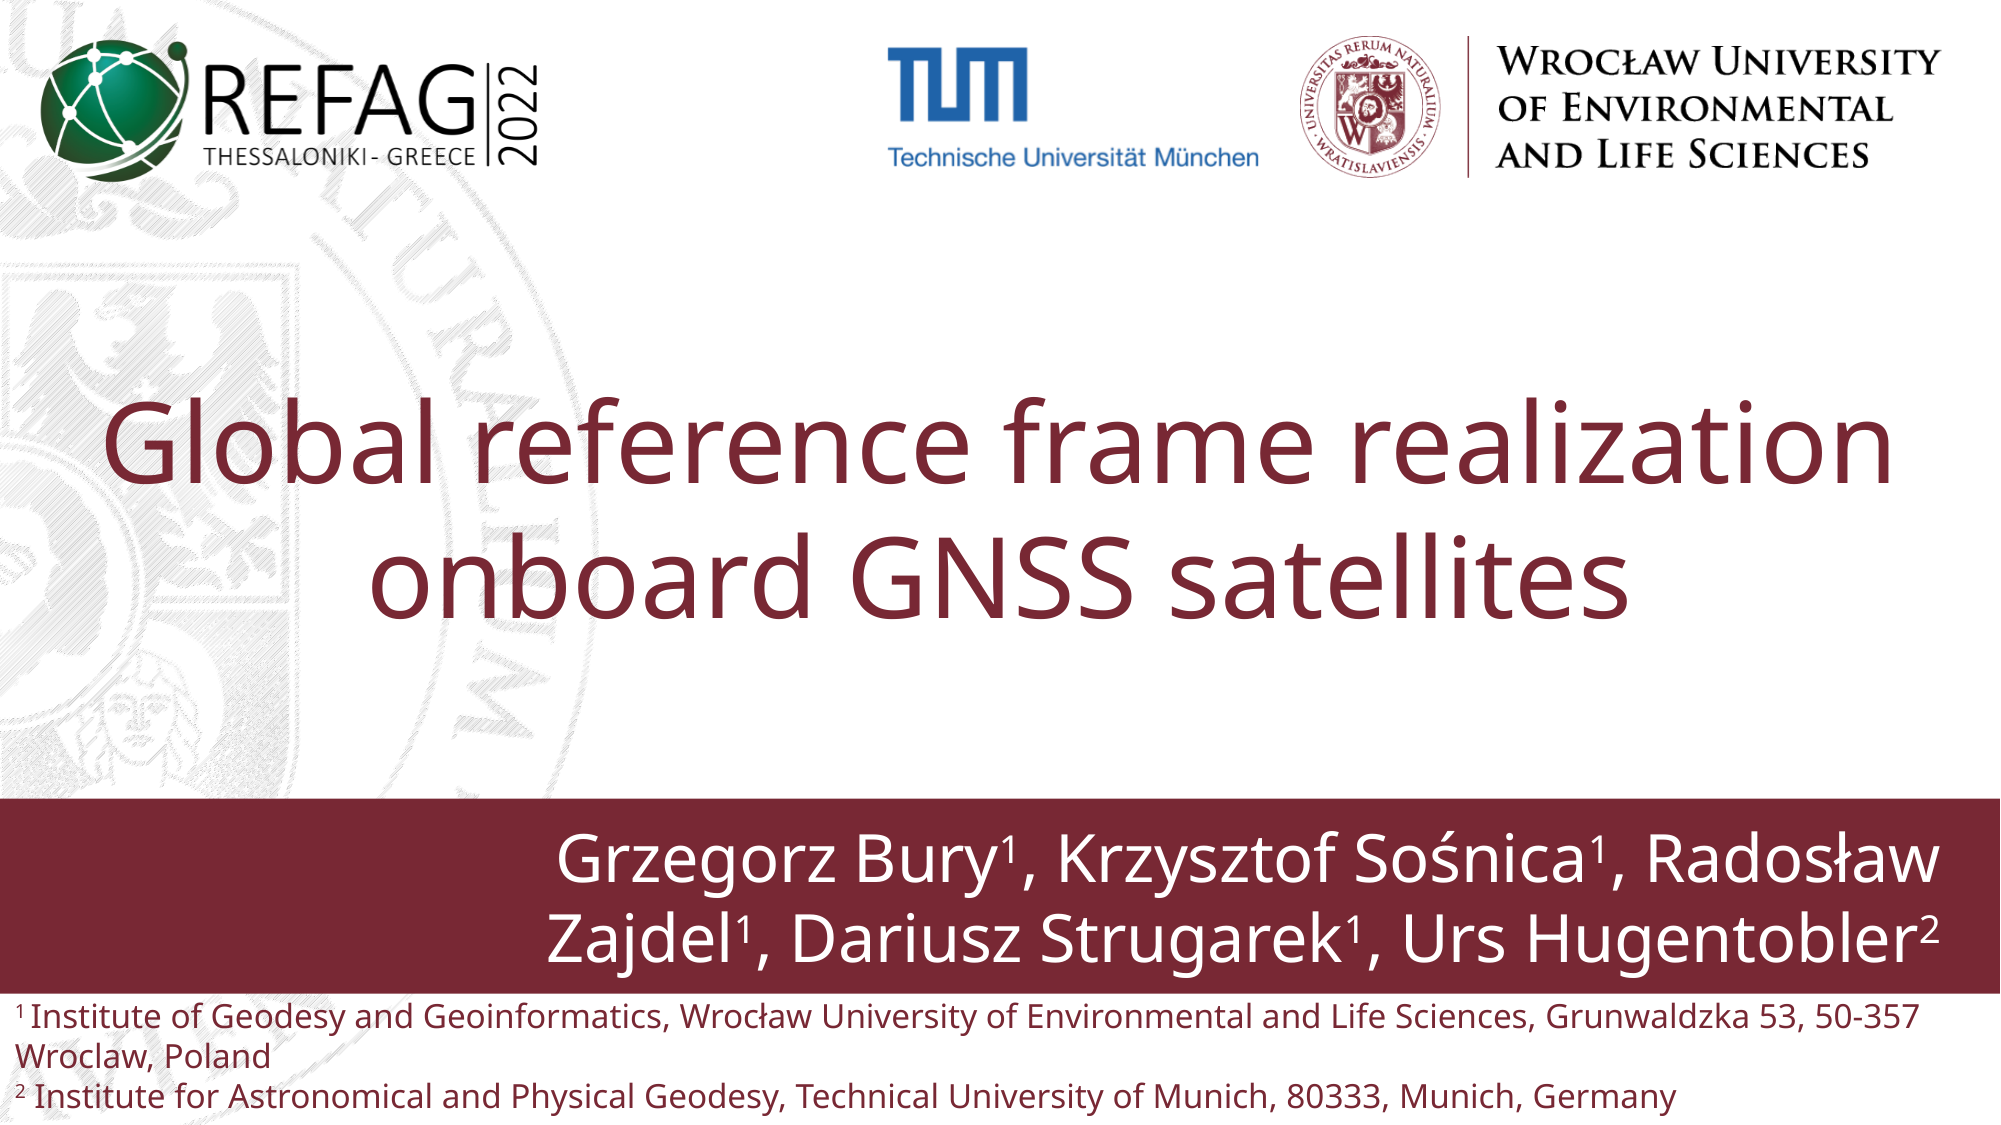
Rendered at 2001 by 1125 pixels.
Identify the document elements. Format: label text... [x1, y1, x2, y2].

text_box 1 Institute of Geodesy and Geoinformatics, Wrocław University of Environmental and Life Sciences, Grunwaldzka 53, 50-357 Wroclaw, Poland 2 Institute for Astronomical and Physical Geodesy, Technical University of Munich, 80333, Munich, Germany [0, 987, 1960, 1123]
picture [887, 25, 1260, 188]
text_box Global reference frame realization onboard GNSS satellites [60, 363, 1939, 649]
list Grzegorz Bury1, Krzysztof Sośnica1, Radosław Zajdel1, Dariusz Strugarek1, Urs Hugentobler2 [308, 798, 2000, 994]
picture [1300, 36, 1942, 178]
picture [0, 0, 603, 798]
